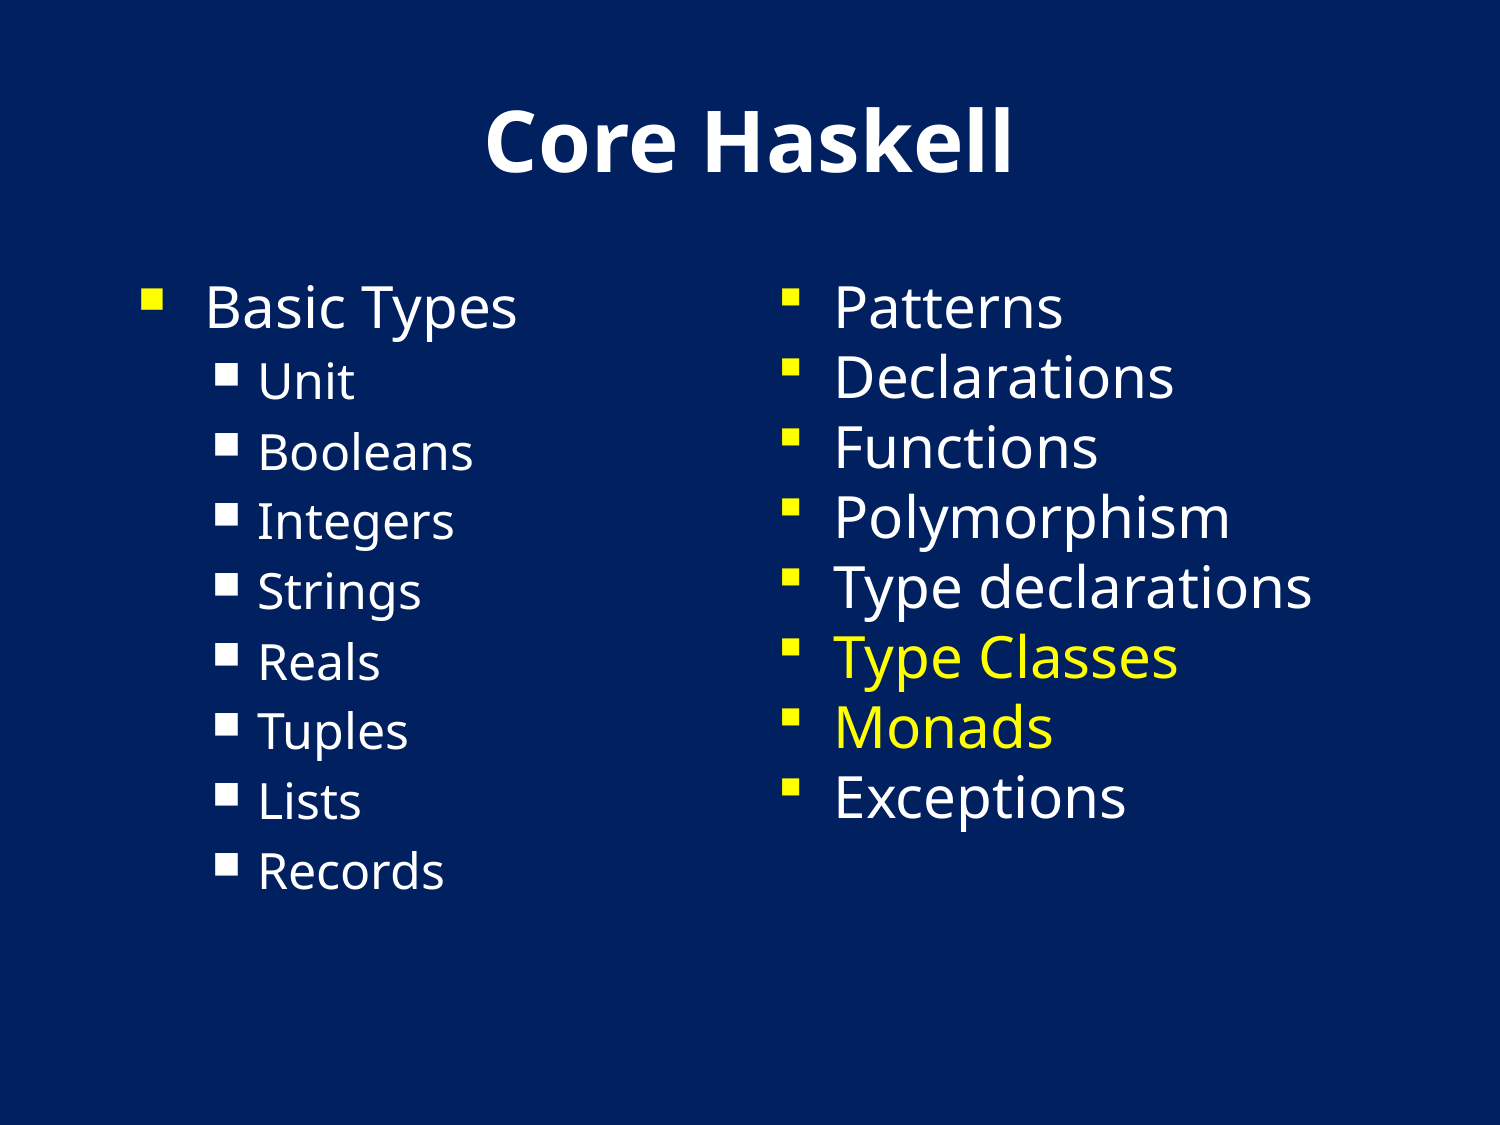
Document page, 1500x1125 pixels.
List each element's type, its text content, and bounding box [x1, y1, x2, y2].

list Basic Types Unit Booleans Integers Strings Reals Tuples Lists Records [99, 262, 726, 994]
text_box Patterns Declarations Functions Polymorphism Type declarations Type Classes Monads Exceptions [762, 262, 1413, 994]
title Core Haskell [75, 45, 1425, 233]
